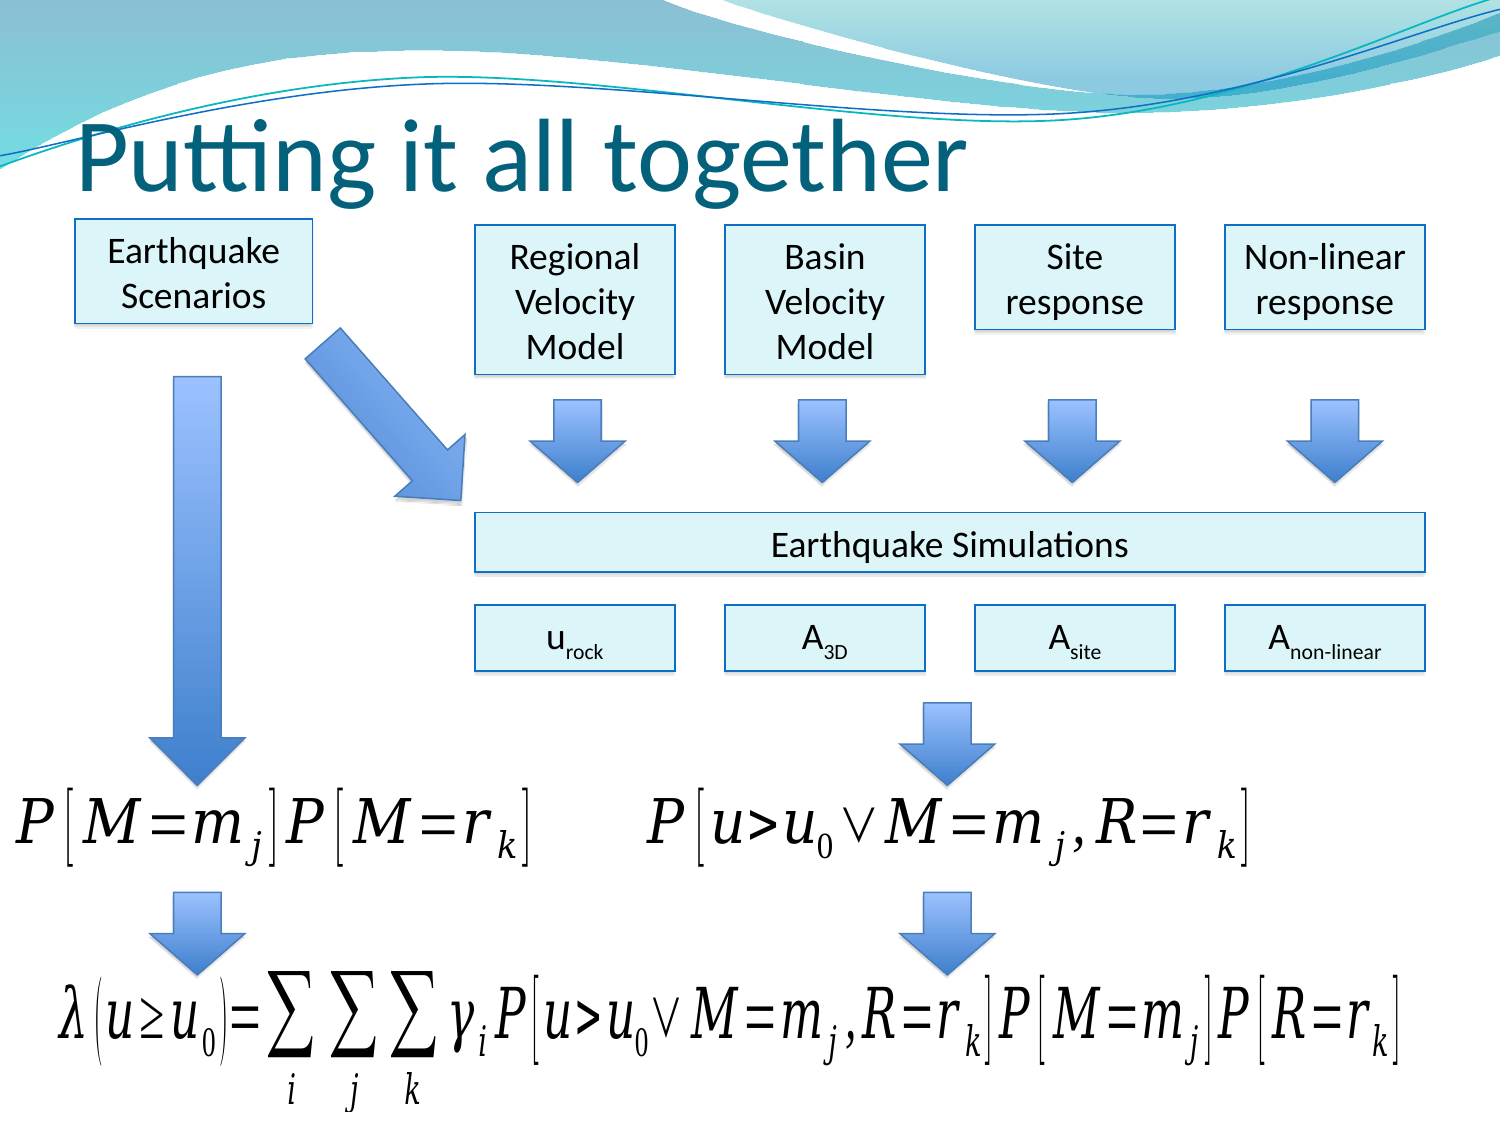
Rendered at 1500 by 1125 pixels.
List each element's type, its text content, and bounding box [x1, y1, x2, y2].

title Putting it all together [75, 24, 1425, 213]
text_box A3D [725, 604, 925, 671]
text_box Basin Velocity Model [725, 224, 925, 375]
text_box urock [474, 604, 675, 671]
text_box Earthquake Simulations [474, 512, 1425, 573]
text_box Non-linear response [1224, 224, 1425, 330]
text_box Regional Velocity Model [474, 224, 675, 375]
text_box [1025, 399, 1120, 483]
text_box Site response [975, 224, 1175, 330]
text_box [150, 376, 245, 786]
text_box [900, 892, 995, 975]
text_box [305, 327, 466, 501]
text_box [1287, 399, 1383, 483]
text_box [774, 399, 870, 483]
text_box Asite [975, 604, 1175, 671]
text_box [150, 892, 245, 975]
text_box [900, 702, 995, 786]
text_box [530, 399, 625, 483]
text_box Anon-linear [1224, 604, 1425, 671]
text_box Earthquake Scenarios [74, 218, 313, 324]
